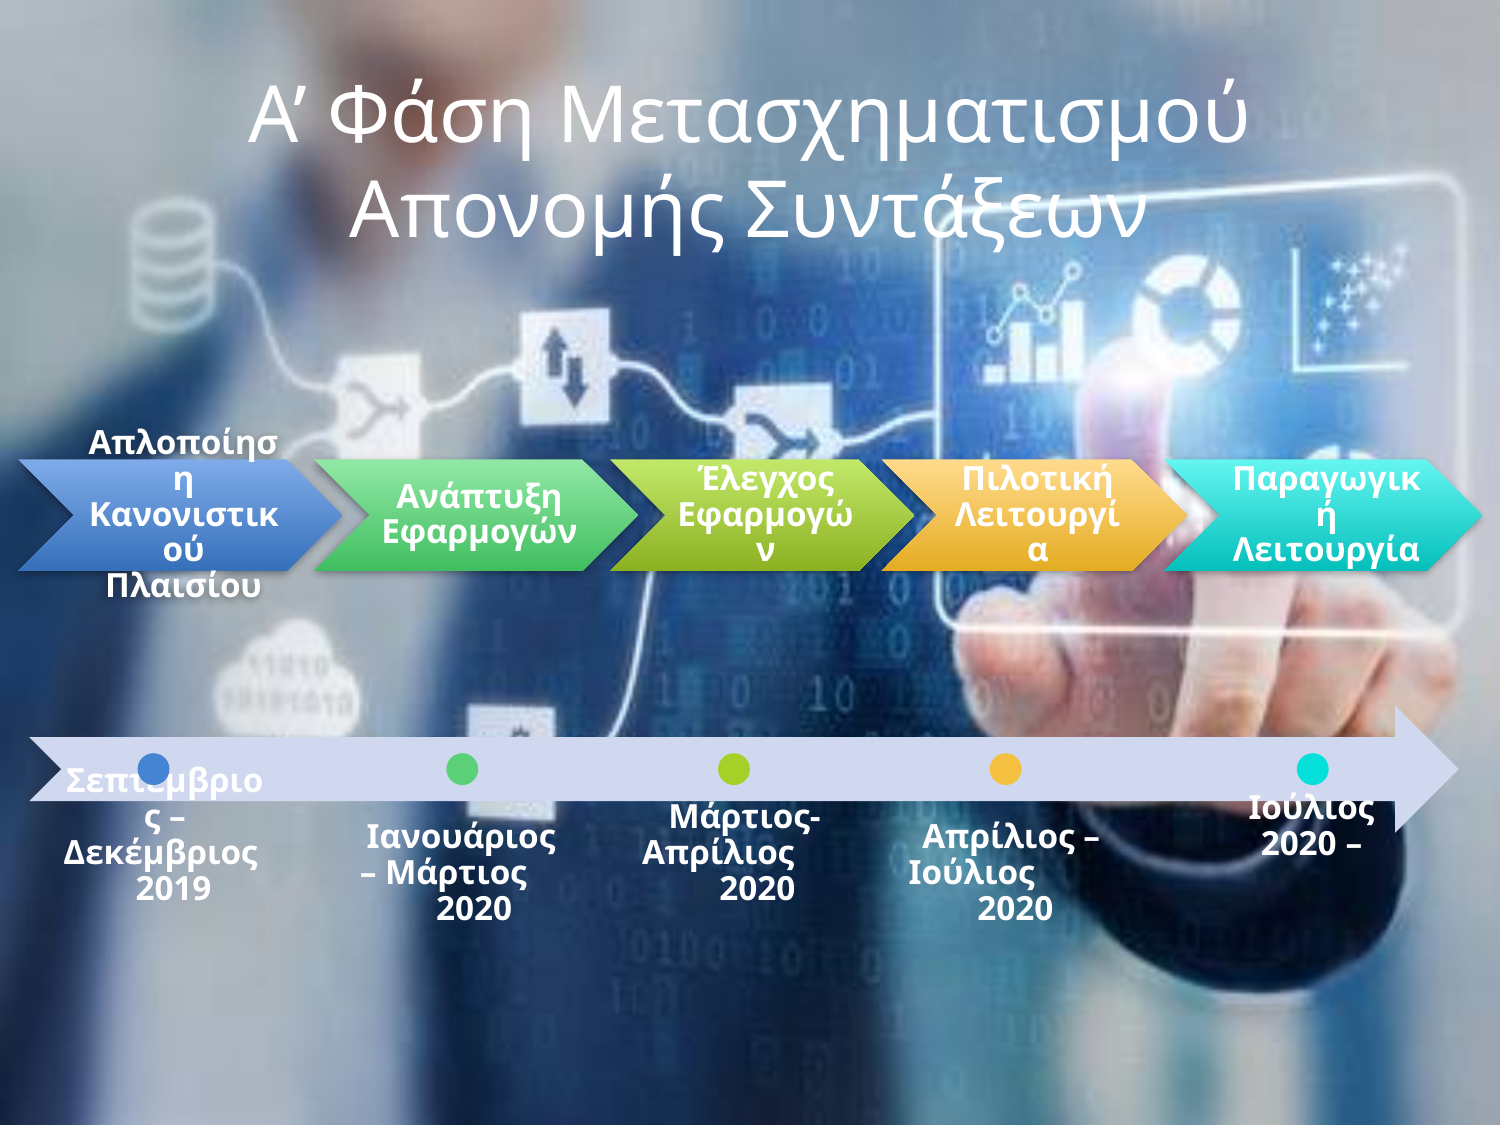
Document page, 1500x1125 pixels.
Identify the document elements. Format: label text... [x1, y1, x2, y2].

title Α’ Φάση Μετασχηματισμού Απονομής Συντάξεων [75, 55, 1425, 261]
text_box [29, 609, 1459, 929]
picture [0, 0, 1500, 1125]
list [17, 278, 1483, 752]
